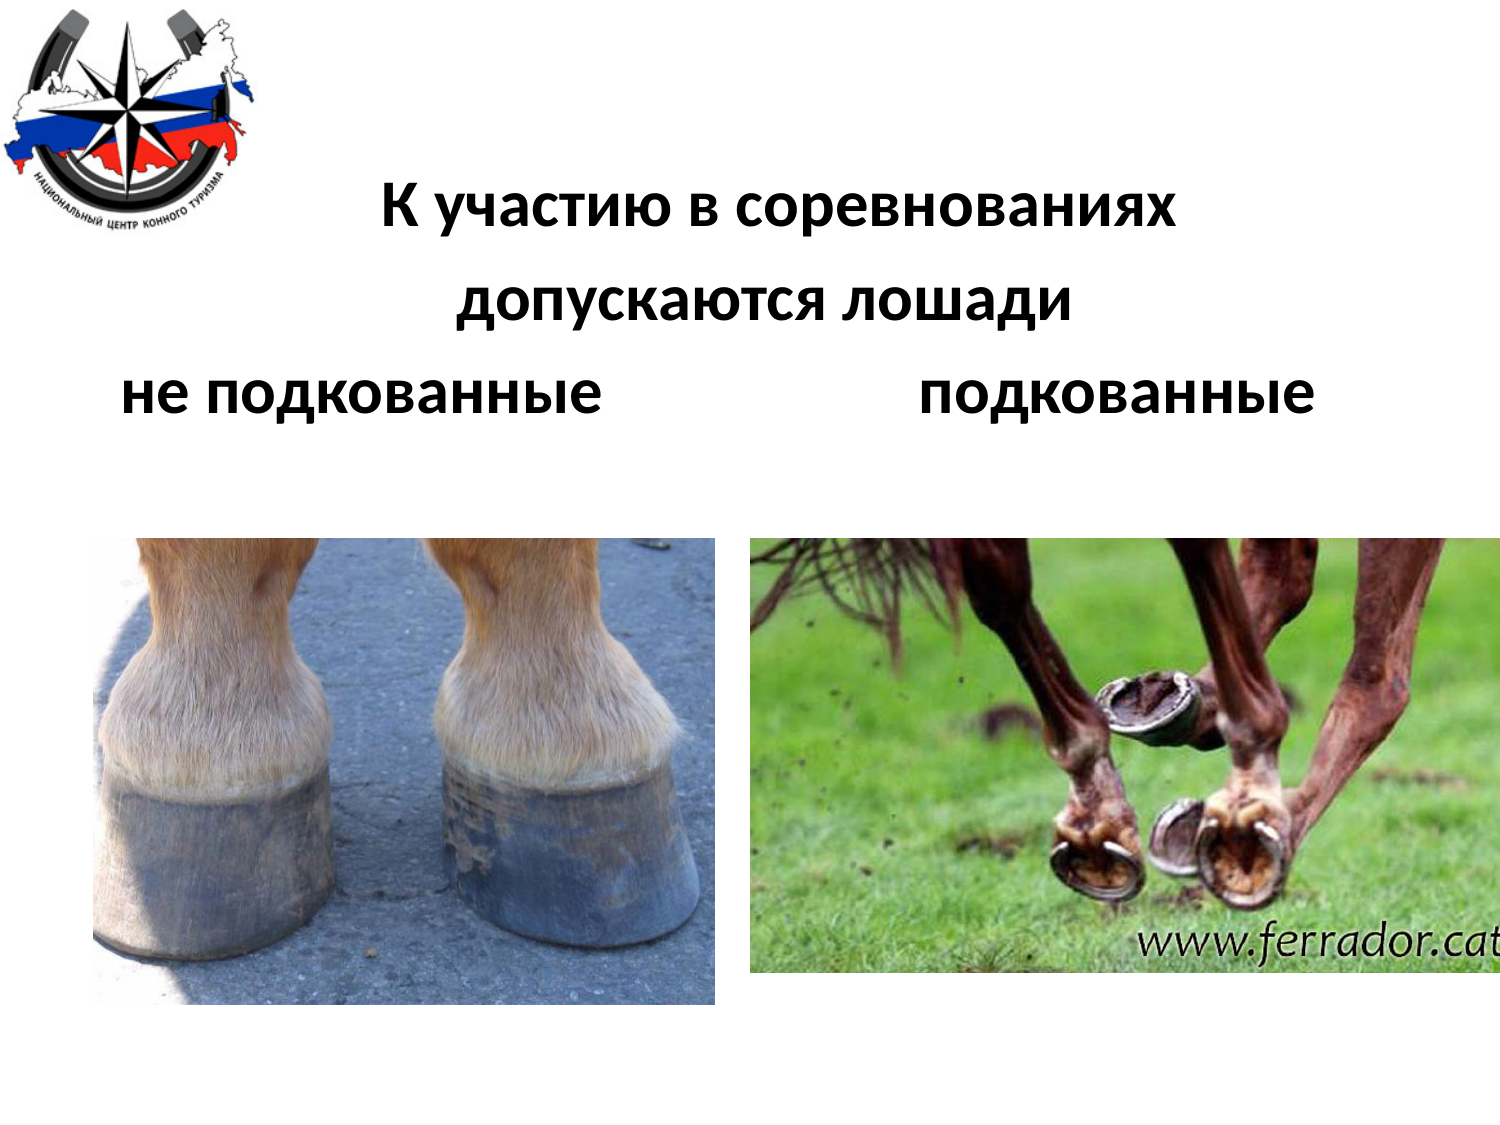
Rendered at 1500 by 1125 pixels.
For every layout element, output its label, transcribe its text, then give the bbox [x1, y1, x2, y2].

list К участию в соревнованиях допускаются лошади не подкованные подкованные [105, 152, 1425, 1074]
picture [749, 538, 1500, 973]
picture [93, 538, 716, 1006]
picture [0, 0, 258, 237]
